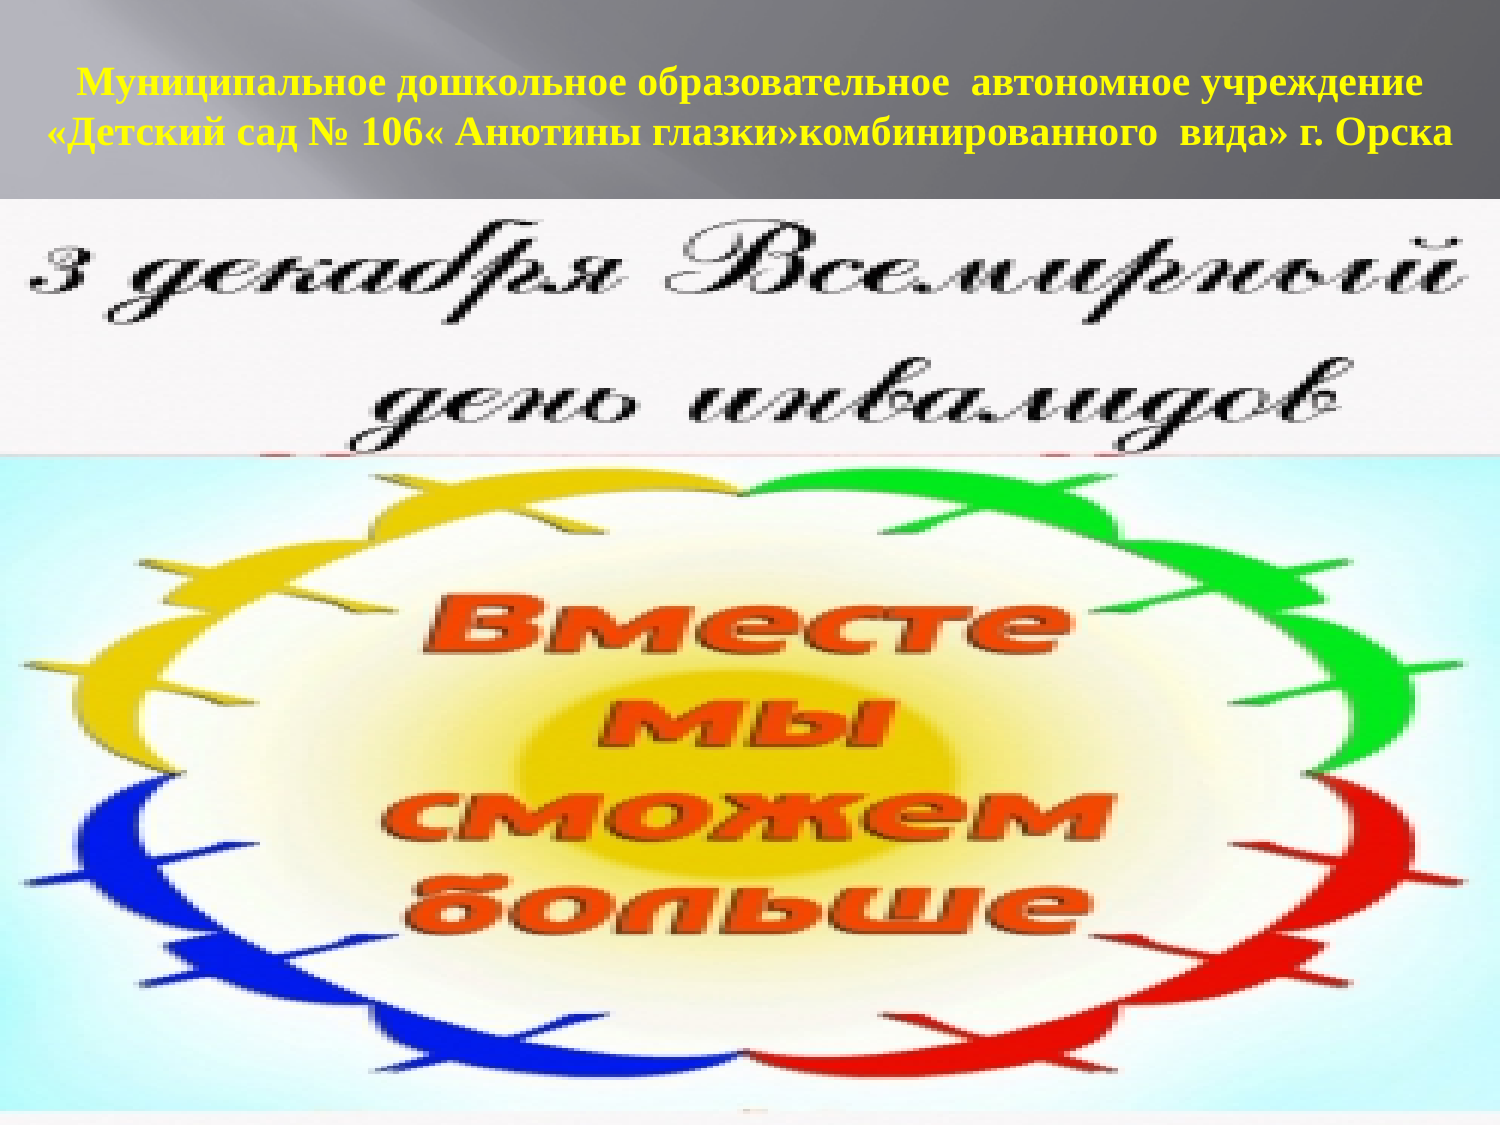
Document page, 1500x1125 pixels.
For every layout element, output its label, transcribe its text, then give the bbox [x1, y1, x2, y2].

picture [0, 198, 1500, 1125]
text_box Муниципальное дошкольное образовательное автономное учреждение «Детский сад № 106« Анютины глазки»комбинированного вида» г. Орска [0, 46, 1500, 162]
